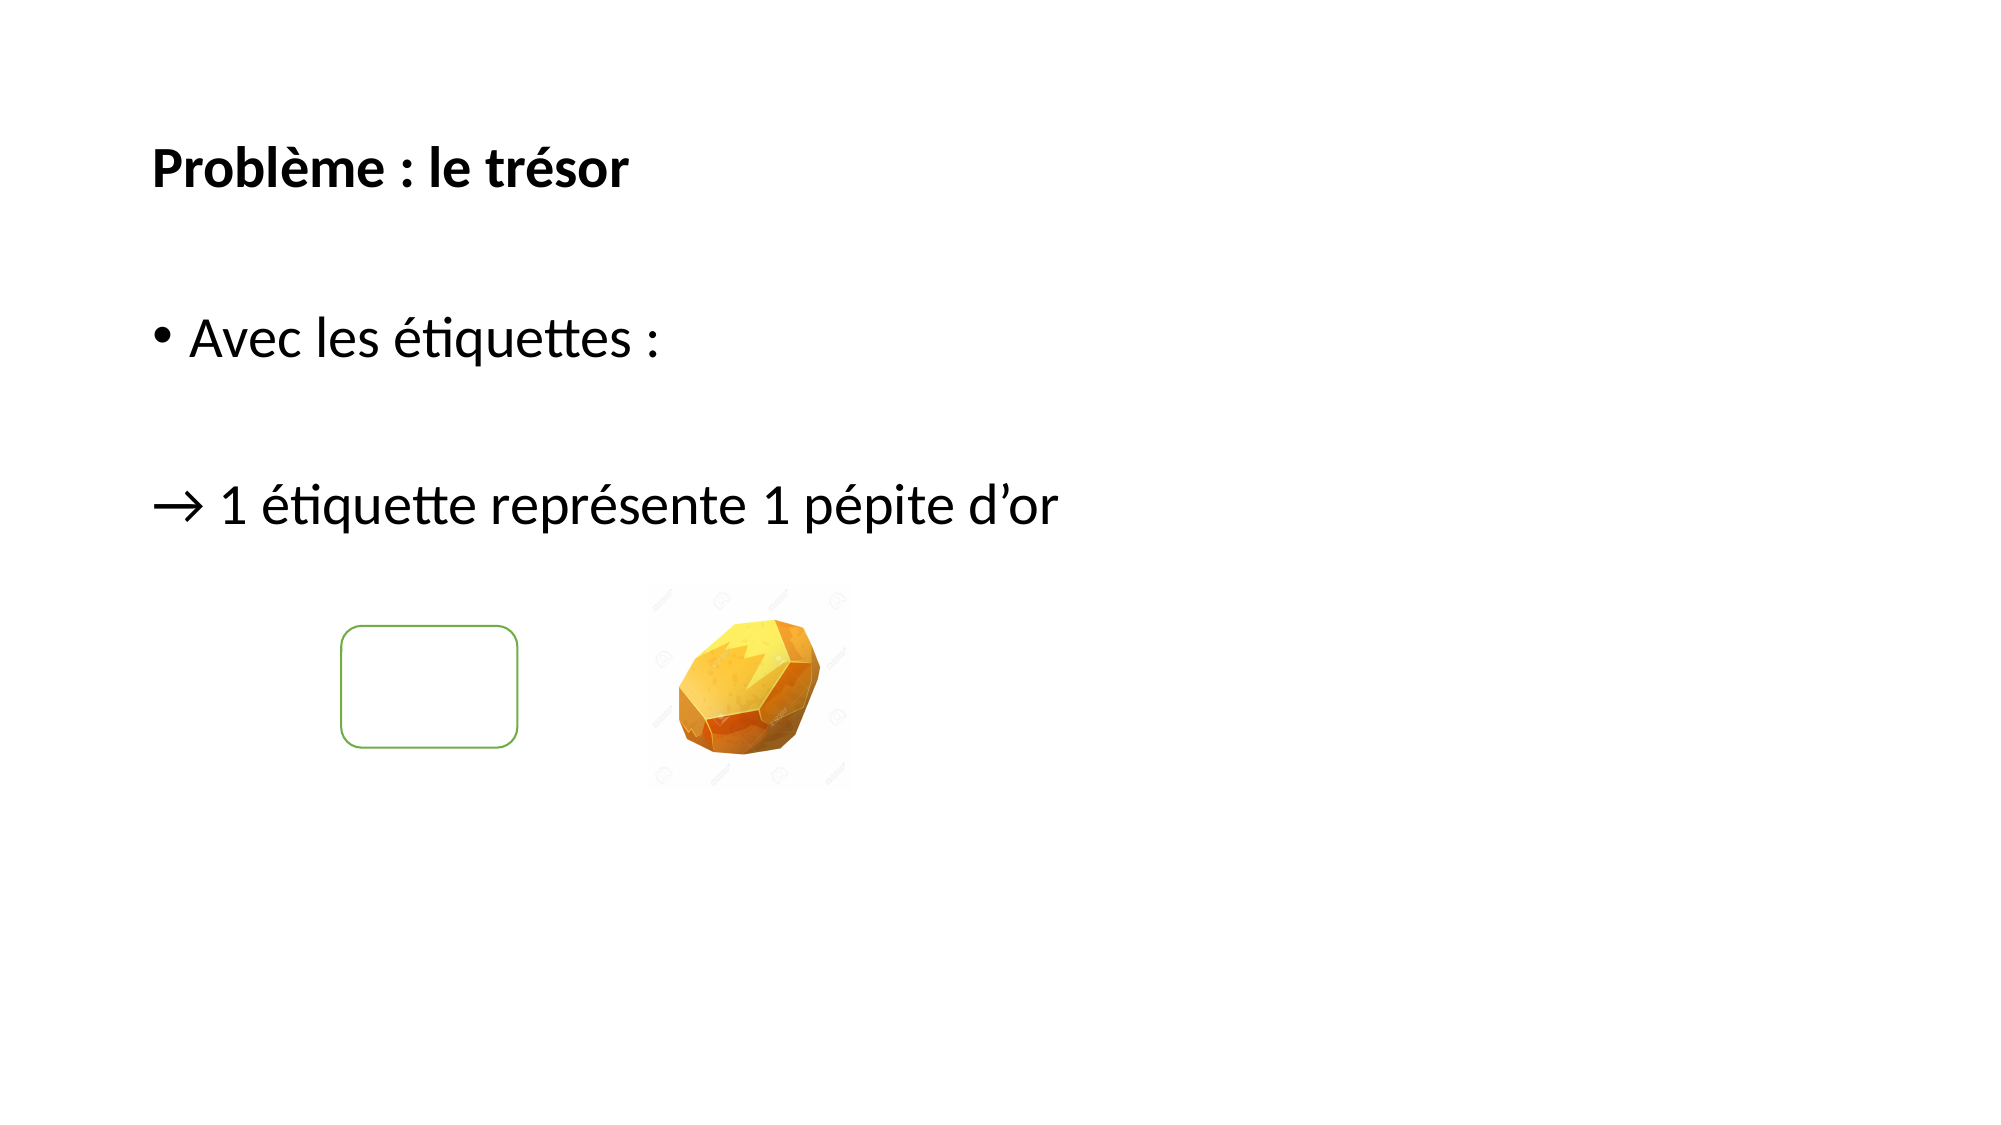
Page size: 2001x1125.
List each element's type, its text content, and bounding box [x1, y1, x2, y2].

list Avec les étiquettes : → 1 étiquette représente 1 pépite d’or [137, 299, 1863, 1014]
title Problème : le trésor [137, 59, 1863, 278]
text_box [340, 624, 519, 749]
picture [647, 584, 852, 790]
